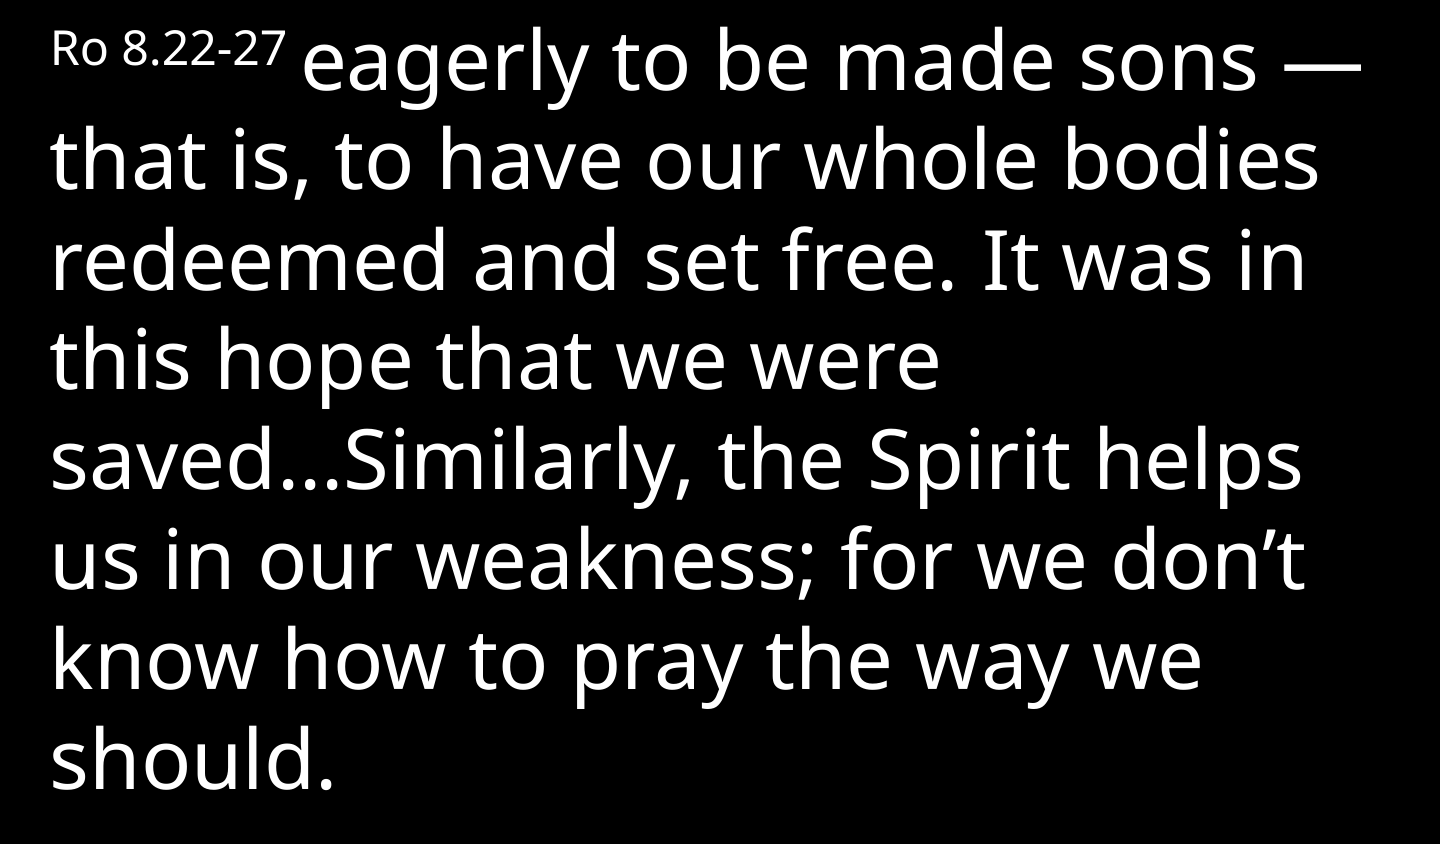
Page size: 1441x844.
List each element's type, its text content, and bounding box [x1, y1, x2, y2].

subtitle Ro 8.22-27 eagerly to be made sons — that is, to have our whole bodies redeemed and set free. It was in this hope that we were saved...Similarly, the Spirit helps us in our weakness; for we don’t know how to pray the way we should. [36, 0, 1393, 844]
